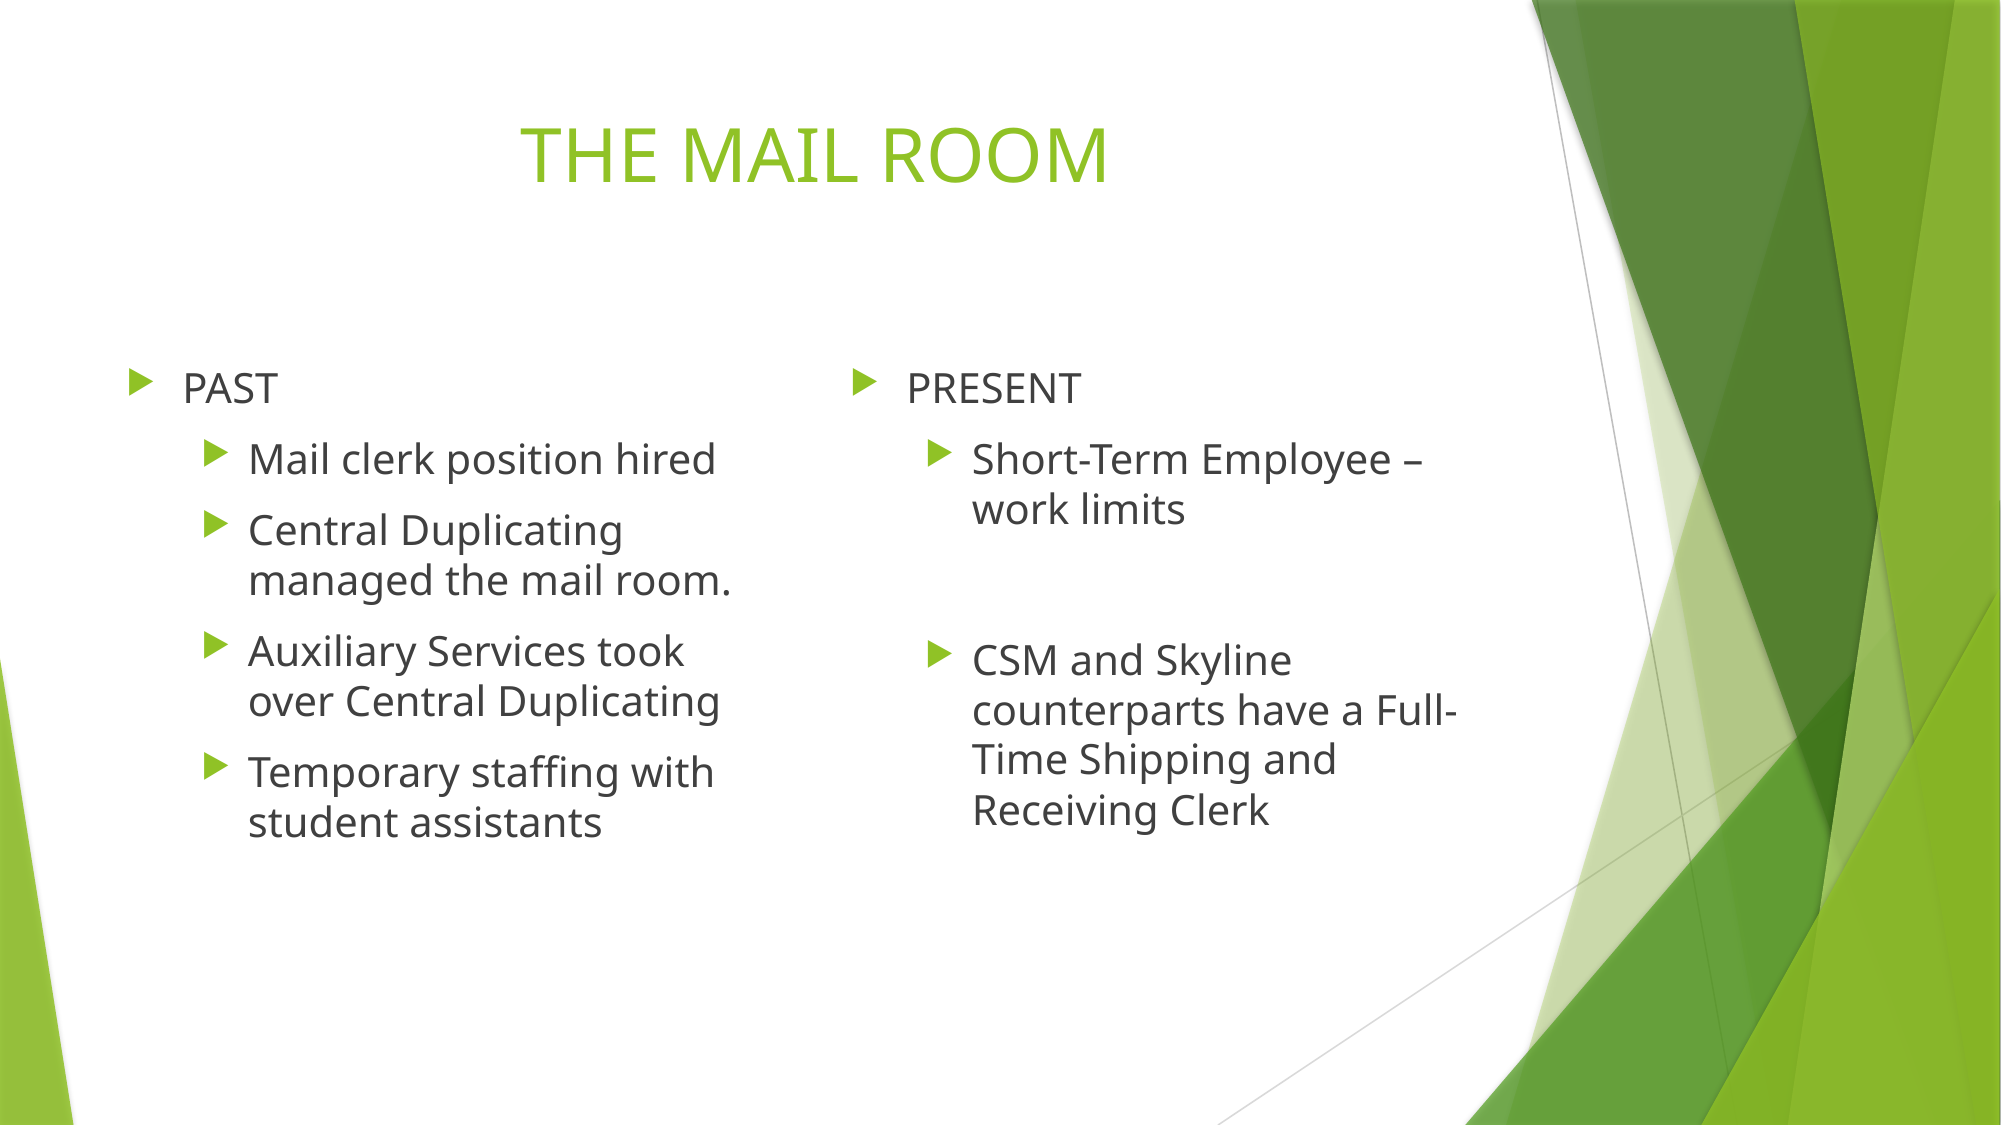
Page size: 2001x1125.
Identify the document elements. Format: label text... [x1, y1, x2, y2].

list PRESENT Short-Term Employee – work limits CSM and Skyline counterparts have a Full-Time Shipping and Receiving Clerk [834, 354, 1522, 992]
title THE MAIL ROOM [111, 99, 1522, 317]
list PAST Mail clerk position hired Central Duplicating managed the mail room. Auxiliary Services took over Central Duplicating Temporary staffing with student assistants [111, 354, 798, 992]
